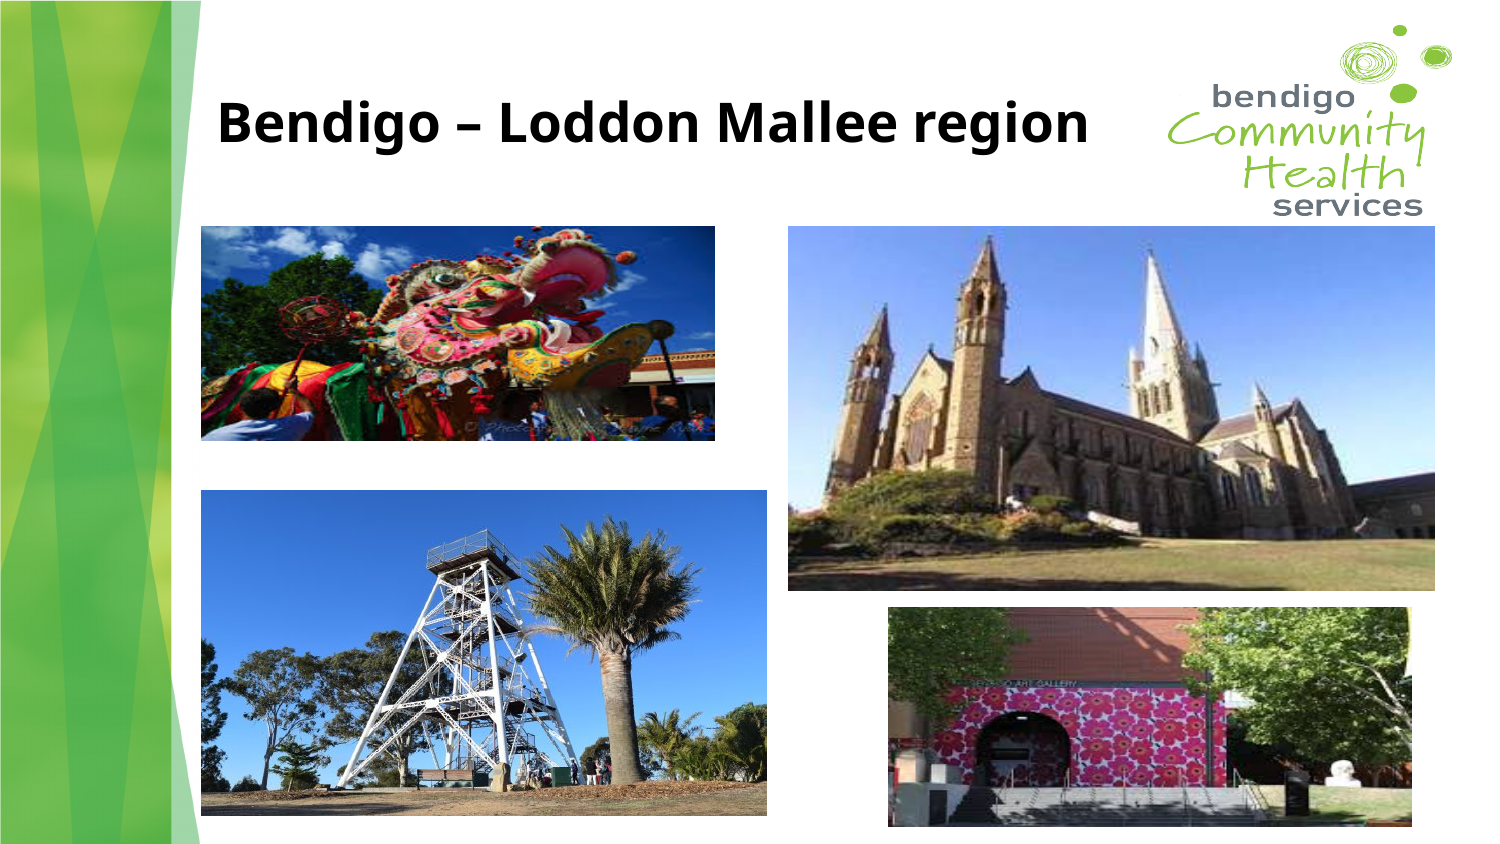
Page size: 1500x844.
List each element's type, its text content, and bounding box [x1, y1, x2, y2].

picture [888, 607, 1412, 828]
picture [2, 1, 767, 844]
picture [1168, 25, 1452, 216]
title Bendigo – Loddon Mallee region [201, 53, 1150, 188]
picture [788, 226, 1435, 591]
